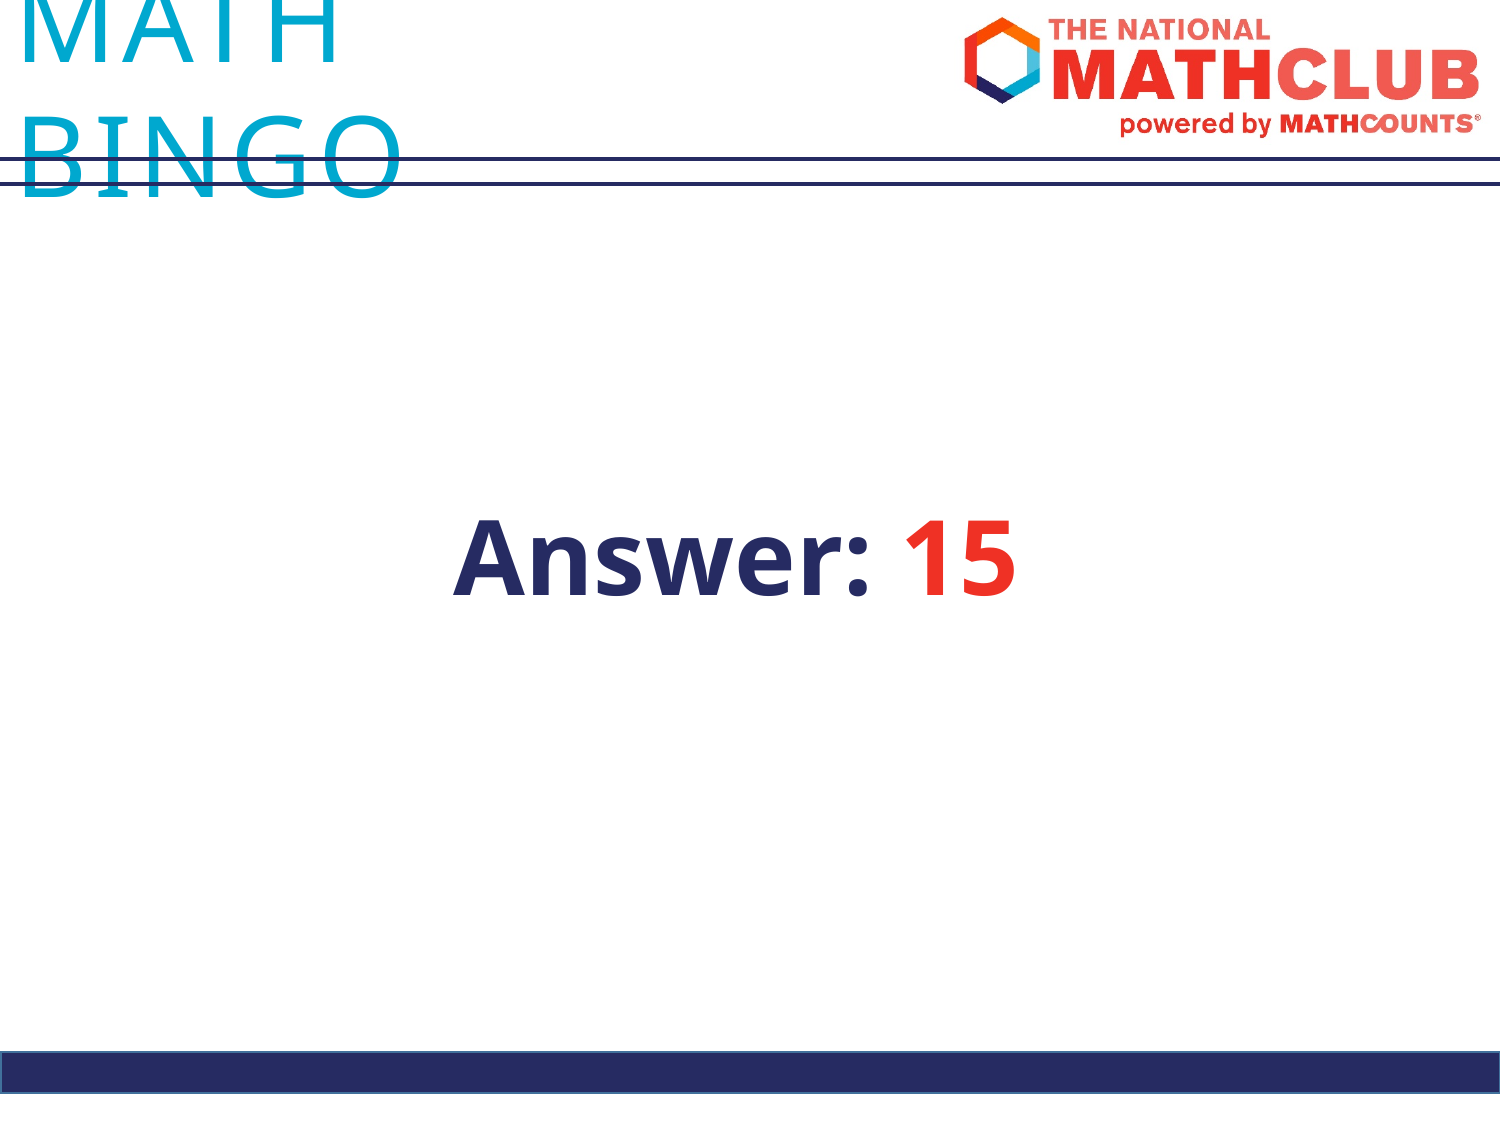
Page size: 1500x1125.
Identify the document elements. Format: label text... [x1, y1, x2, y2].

text_box Answer: 15 [82, 499, 1417, 624]
picture [952, 5, 1490, 145]
picture [0, 1051, 1500, 1094]
